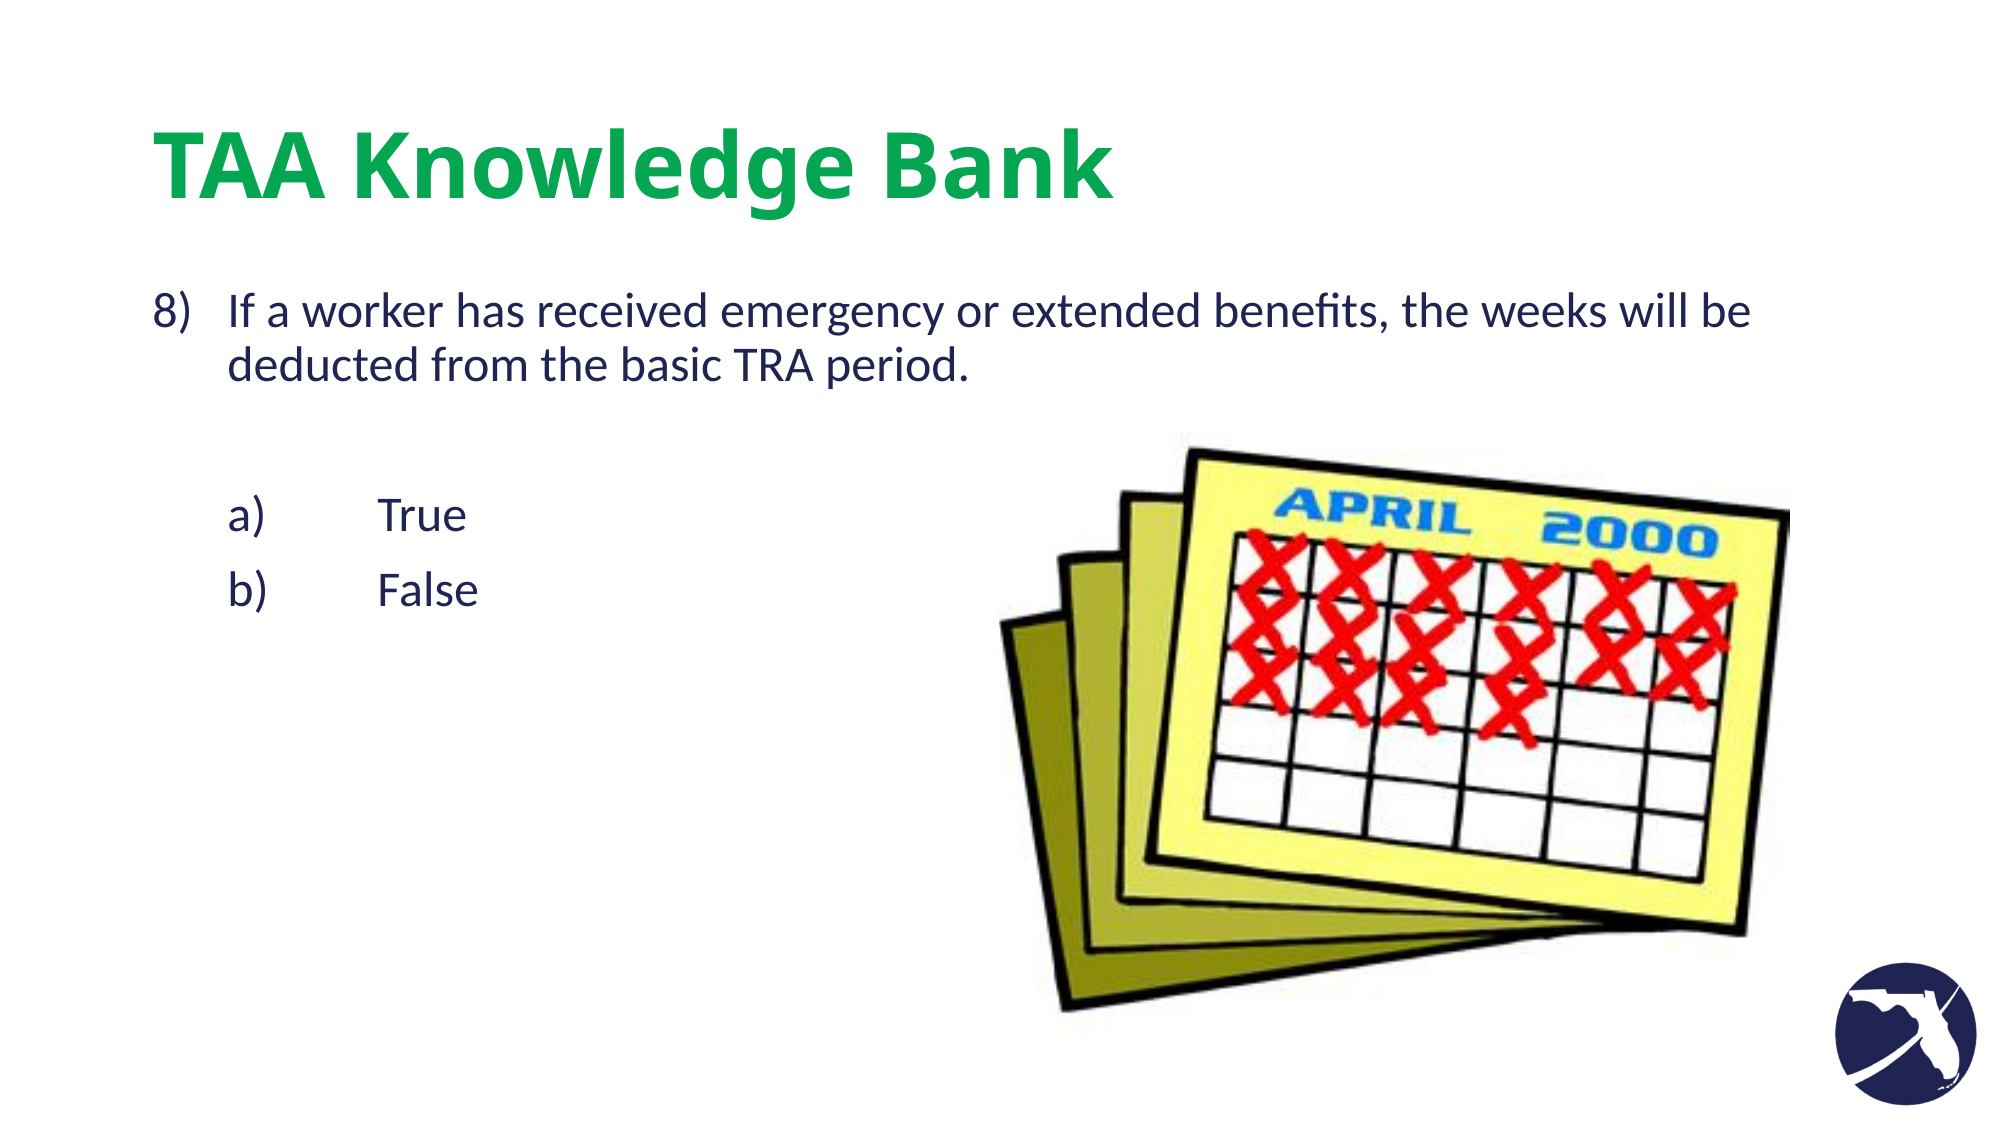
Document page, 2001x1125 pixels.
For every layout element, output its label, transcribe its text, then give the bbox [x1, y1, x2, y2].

picture [1834, 961, 1979, 1109]
title TAA Knowledge Bank [137, 59, 1863, 277]
list If a worker has received emergency or extended benefits, the weeks will be deducted from the basic TRA period. a) True b) False [137, 277, 1863, 1037]
picture [999, 335, 1790, 1125]
